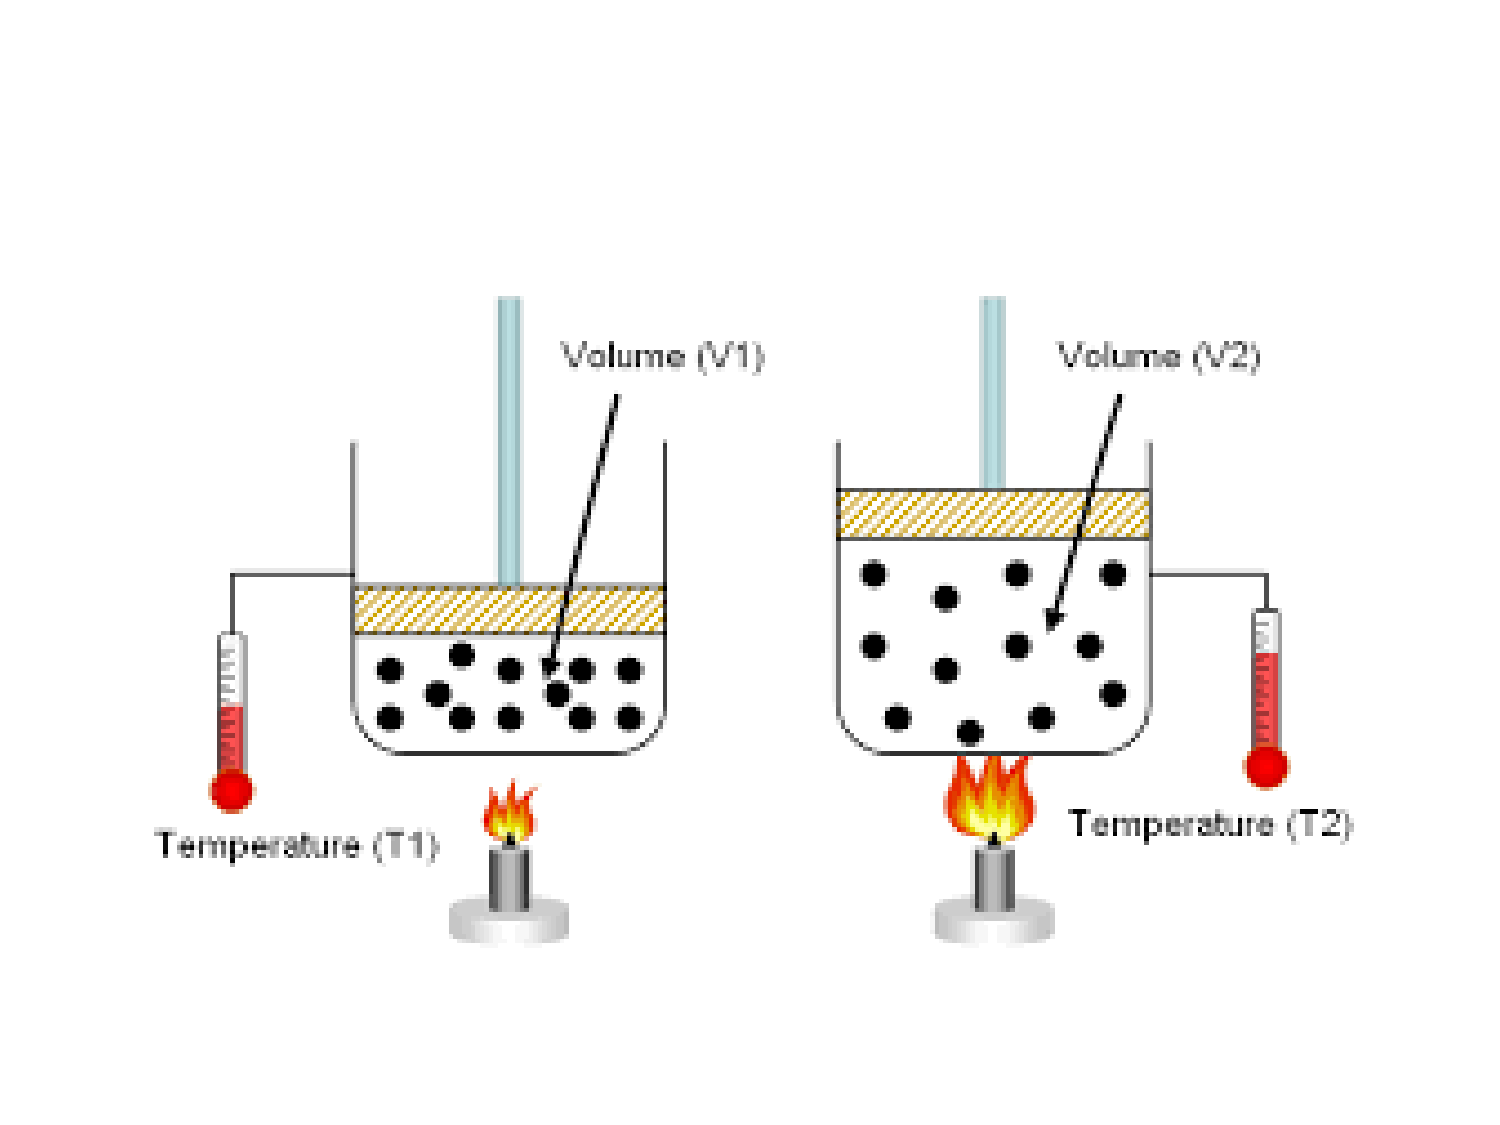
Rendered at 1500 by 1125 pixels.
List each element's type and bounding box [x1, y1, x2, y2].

list [136, 225, 1364, 1042]
